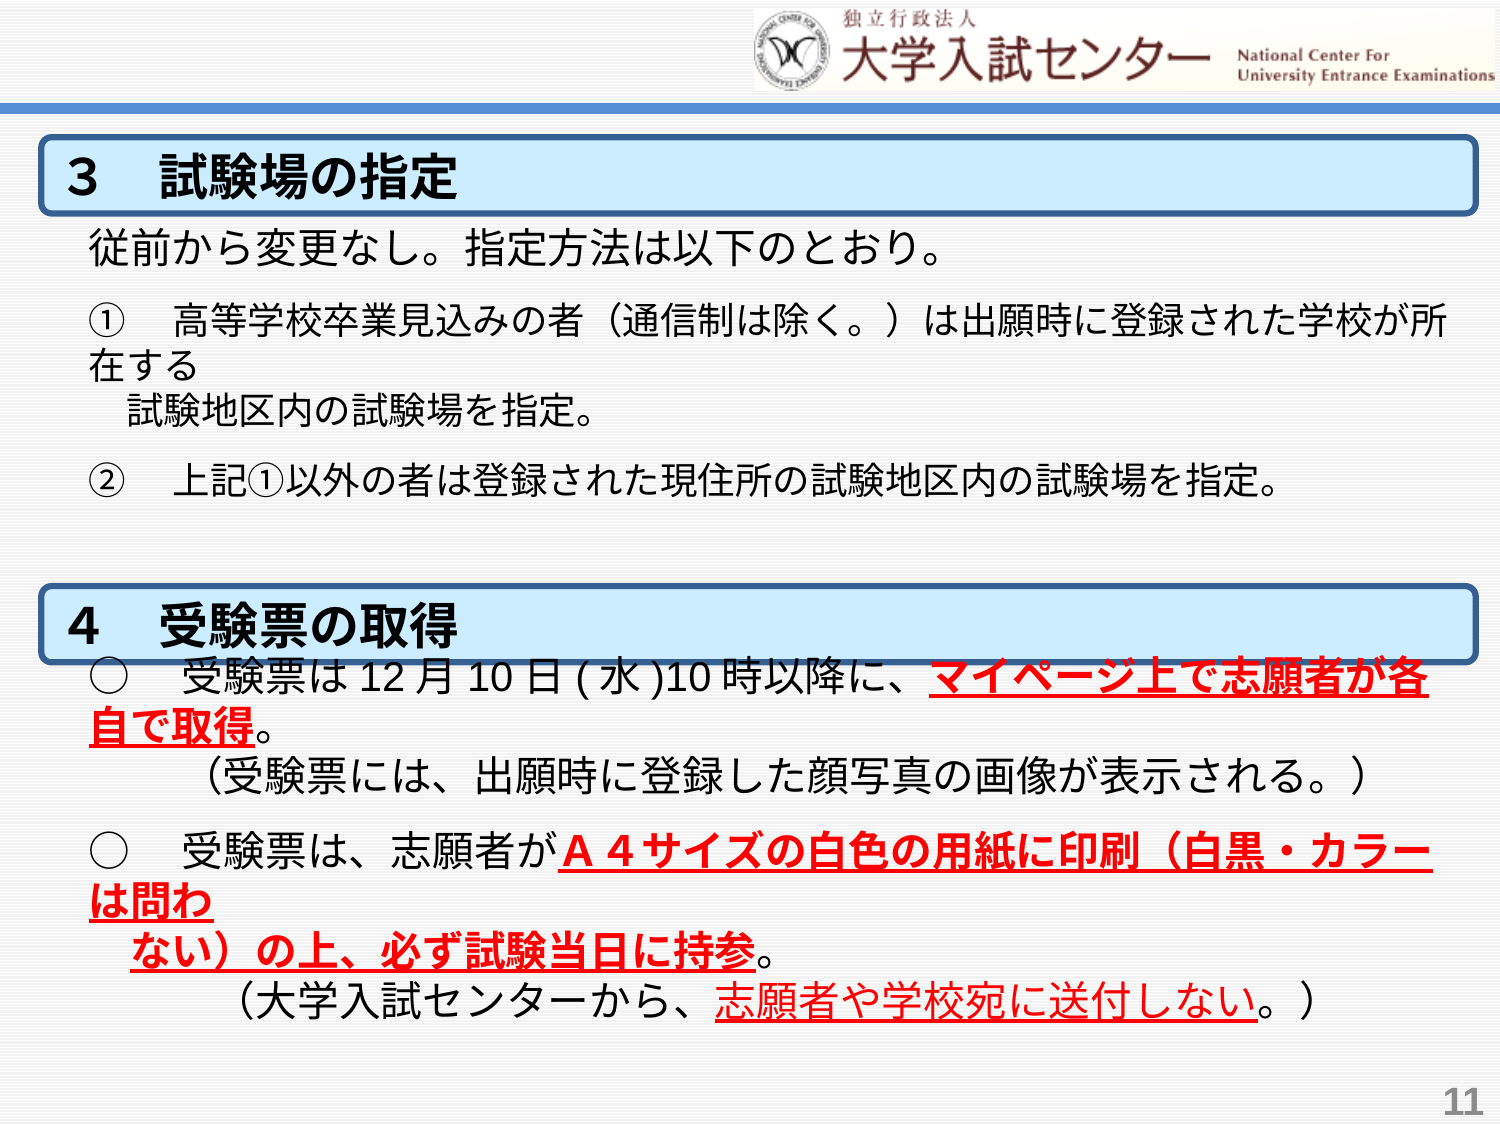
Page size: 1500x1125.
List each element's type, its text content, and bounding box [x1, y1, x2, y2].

picture [754, 8, 1495, 91]
text_box 従前から変更なし。指定方法は以下のとおり。 ① 高等学校卒業見込みの者（通信制は除く。）は出願時に登録された学校が所在する 試験地区内の試験場を指定。 ② 上記①以外の者は登録された現住所の試験地区内の試験場を指定。 [76, 210, 1476, 514]
text_box ○ 受験票は12月10日(水)10時以降に、マイページ上で志願者が各自で取得。 （受験票には、出願時に登録した顔写真の画像が表示される。） ○ 受験票は、志願者がＡ４サイズの白色の用紙に印刷（白黒・カラーは問わ ない）の上、必ず試験当日に持参。 （大学入試センターから、志願者や学校宛に送付しない。） [76, 637, 1459, 1037]
slide_number 11 [1149, 1070, 1500, 1125]
text_box ３ 試験場の指定 [41, 137, 1476, 214]
text_box ４ 受験票の取得 [41, 586, 1476, 663]
